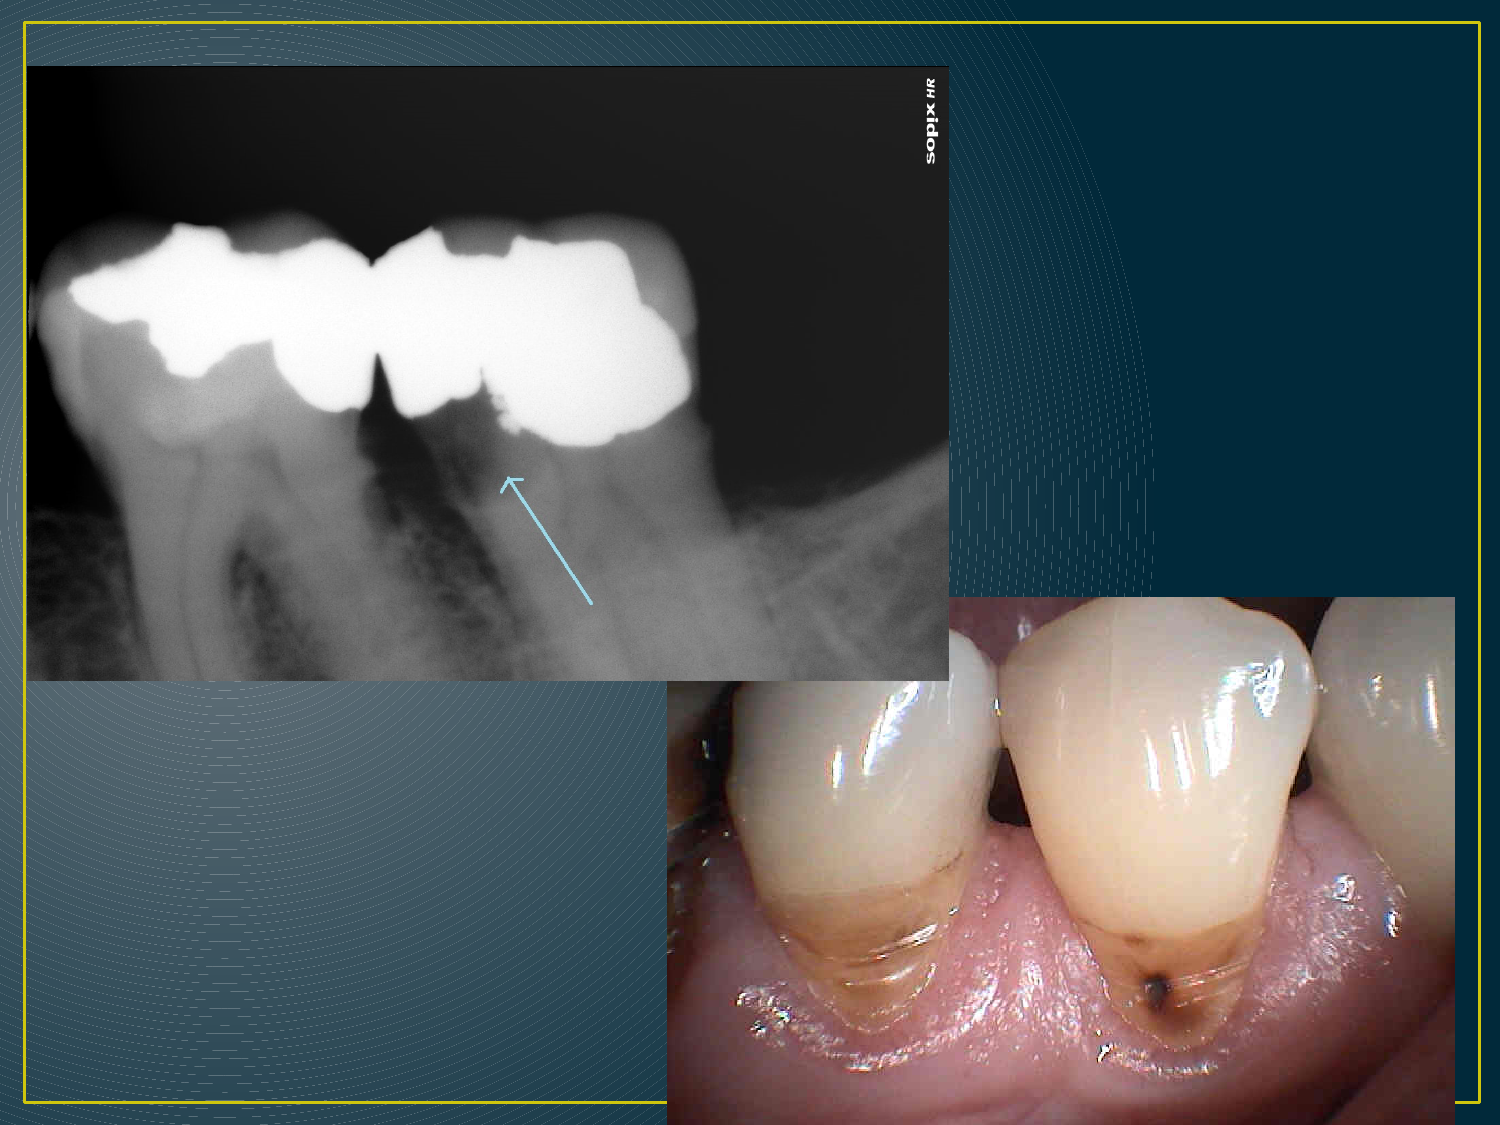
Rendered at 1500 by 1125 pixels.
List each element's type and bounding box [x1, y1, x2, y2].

picture [27, 66, 1455, 1125]
